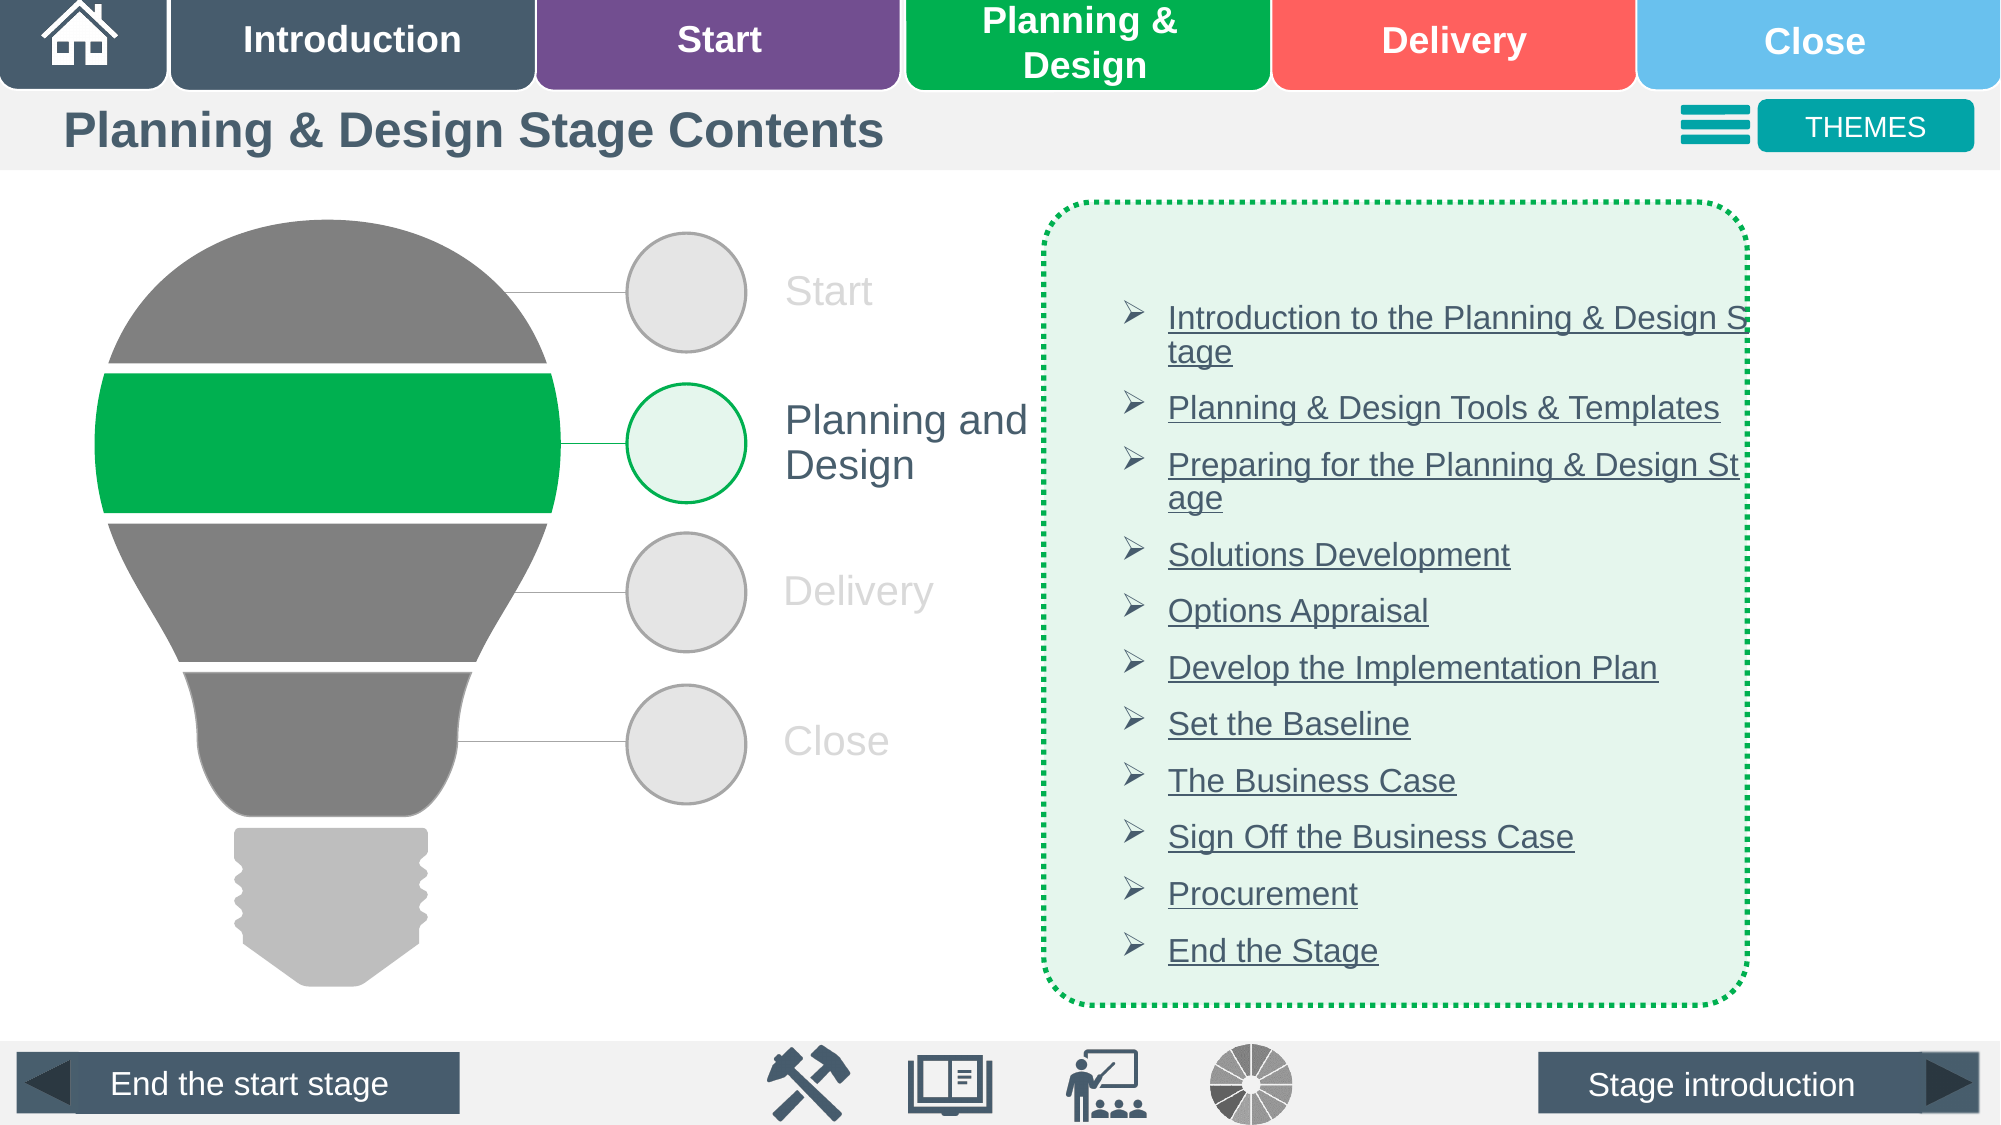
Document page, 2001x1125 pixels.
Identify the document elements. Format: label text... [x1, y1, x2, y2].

text_box Stage introduction [1572, 1055, 1872, 1110]
picture [35, 0, 124, 76]
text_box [95, 219, 560, 987]
picture [1061, 1040, 1152, 1125]
text_box [626, 383, 747, 504]
text_box Delivery [768, 562, 1031, 622]
text_box Close [768, 712, 1031, 772]
text_box End the start stage [95, 1055, 446, 1110]
text_box [626, 684, 747, 805]
picture [904, 1040, 996, 1125]
text_box [626, 232, 747, 353]
text_box Start [769, 262, 1031, 322]
picture [763, 1038, 854, 1125]
text_box Planning and Design [770, 390, 1031, 496]
picture [1204, 1042, 1300, 1125]
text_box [1031, 202, 1766, 1006]
text_box Planning & Design Stage Contents [48, 90, 951, 165]
text_box [626, 532, 747, 653]
